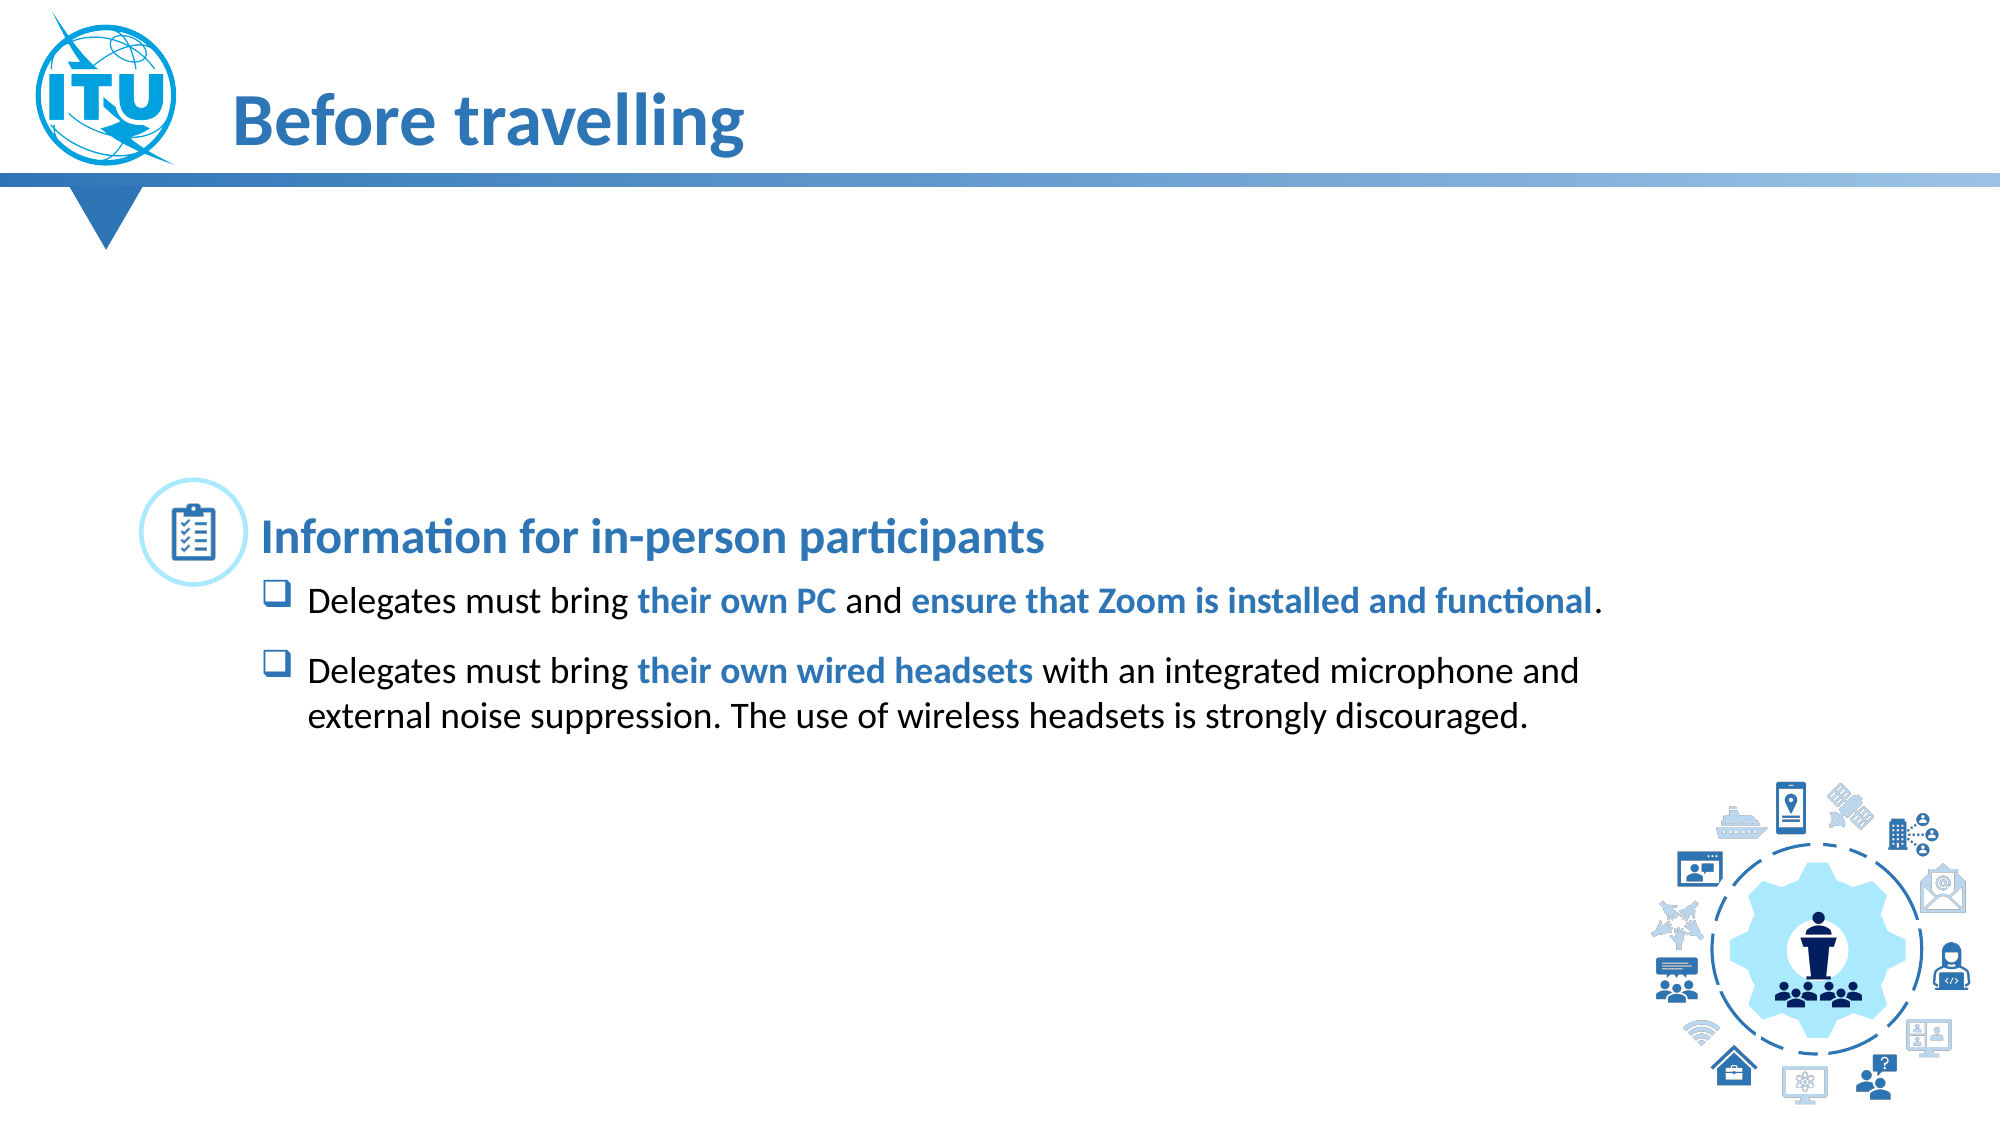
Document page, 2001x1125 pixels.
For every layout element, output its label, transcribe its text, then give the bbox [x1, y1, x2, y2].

picture [1924, 937, 1979, 991]
picture [1849, 1011, 1956, 1104]
picture [1650, 898, 1705, 952]
picture [1772, 909, 1865, 1018]
picture [1886, 808, 1970, 915]
picture [1673, 781, 1818, 896]
picture [1649, 953, 1761, 1092]
picture [1822, 781, 1876, 835]
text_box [141, 479, 1633, 746]
picture [14, 1, 198, 173]
picture [1778, 1058, 1832, 1112]
text_box Before travelling [217, 63, 1876, 169]
